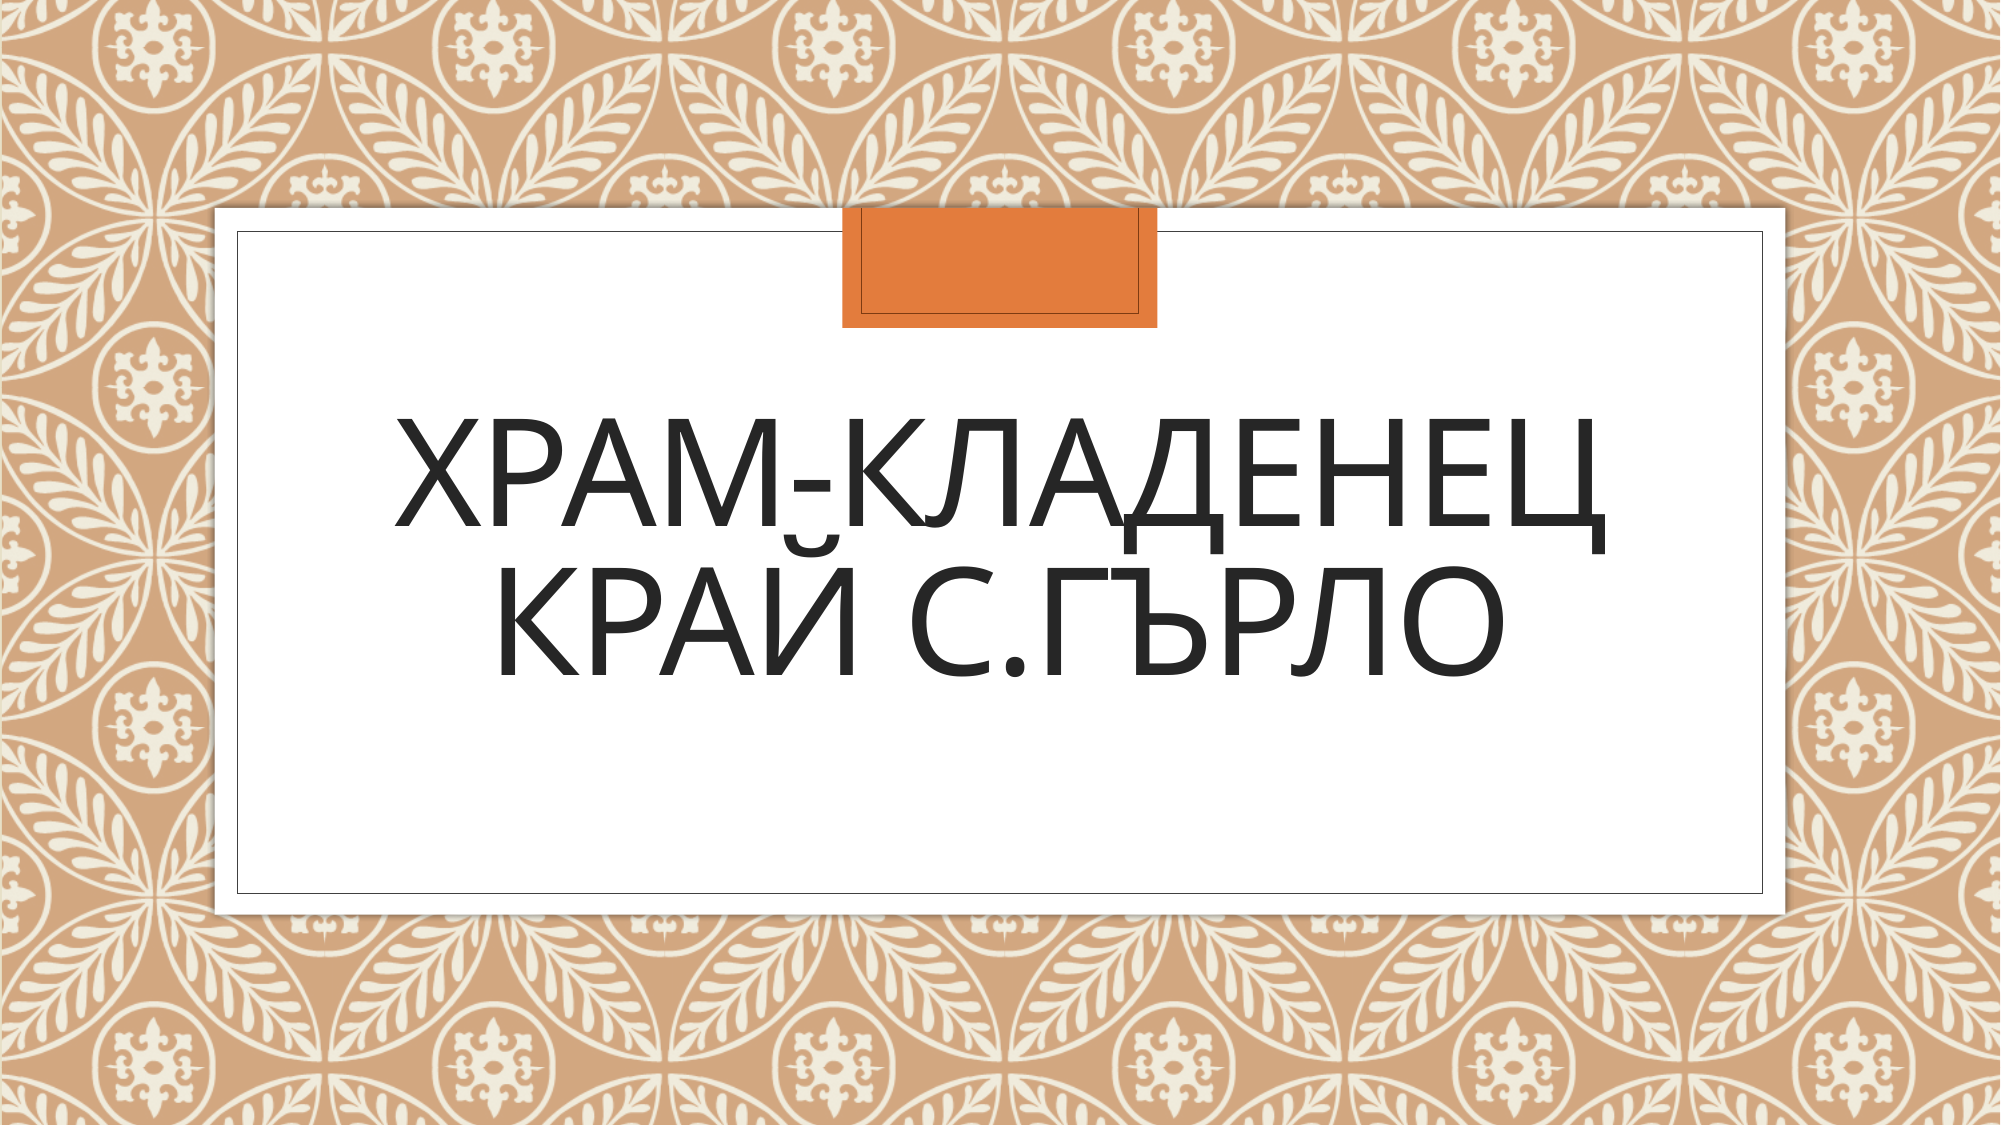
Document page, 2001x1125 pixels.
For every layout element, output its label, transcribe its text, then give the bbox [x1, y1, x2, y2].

title Храм-кладенец край с.гърло [256, 343, 1745, 769]
